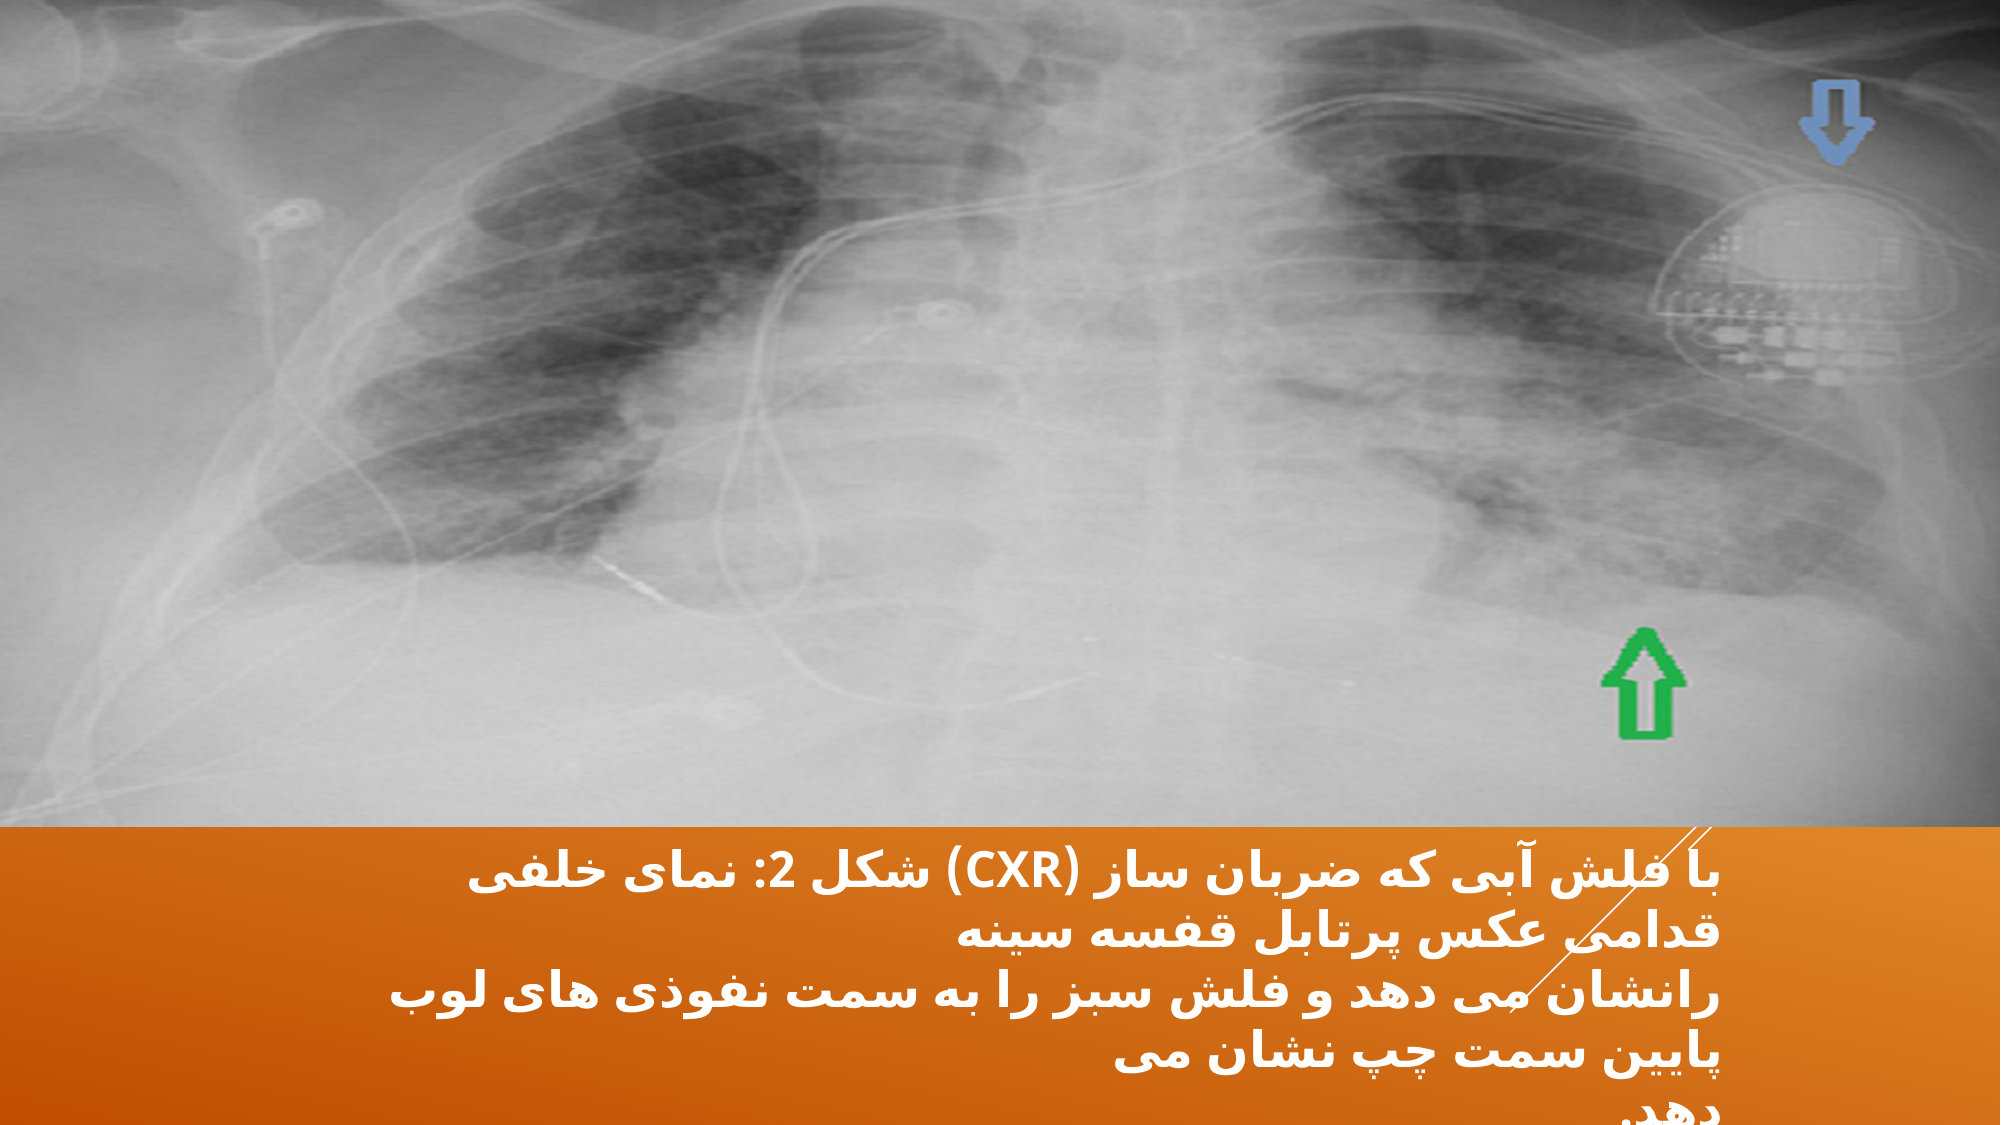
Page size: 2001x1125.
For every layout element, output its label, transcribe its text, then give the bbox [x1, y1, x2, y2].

title با فلش آبی که ضربان ساز (CXR) شکل 2: نمای خلفی قدامی عکس پرتابل قفسه سینه رانشان می دهد و فلش سبز را به سمت نفوذی های لوب پایین سمت چپ نشان می دهد. [338, 873, 1739, 1102]
picture [0, 0, 2000, 827]
